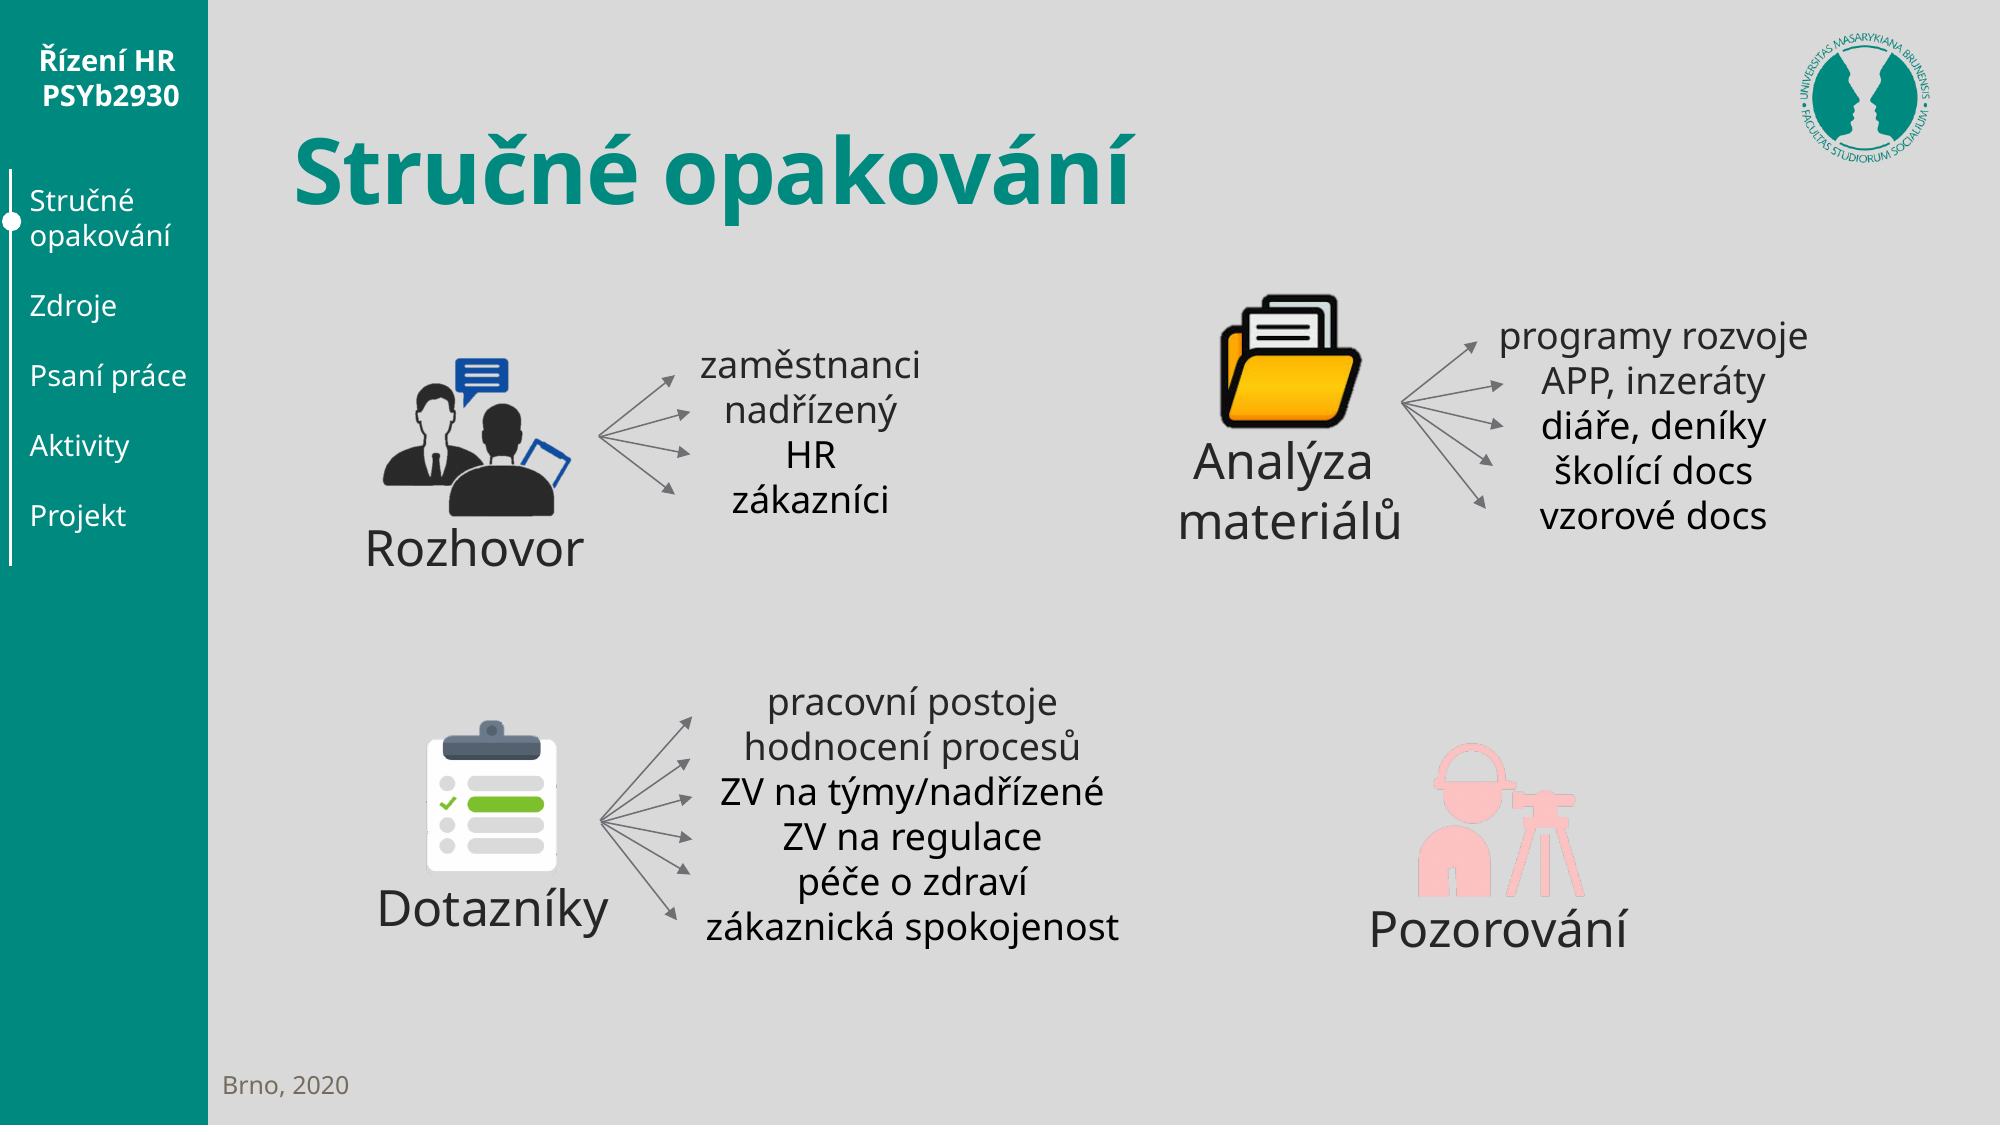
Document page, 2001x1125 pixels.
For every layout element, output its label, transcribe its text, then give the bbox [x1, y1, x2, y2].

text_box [599, 716, 693, 821]
text_box Řízení HR PSYb2930 Stručné opakování Zdroje Psaní práce Aktivity Projekt [0, 0, 208, 1125]
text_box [1400, 341, 1478, 380]
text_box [598, 374, 676, 407]
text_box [600, 829, 678, 921]
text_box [680, 436, 691, 455]
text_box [1499, 402, 1504, 427]
text_box pracovní postoje hodnocení procesů ZV na týmy/nadřízené ZV na regulace péče o zdraví zákaznická spokojenost [641, 670, 1184, 956]
text_box programy rozvoje APP, inzeráty diáře, deníky školící docs vzorové docs [1430, 304, 1926, 545]
text_box Brno, 2020 [208, 1050, 1243, 1107]
picture [1796, 29, 1933, 166]
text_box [684, 829, 691, 875]
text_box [1159, 248, 1422, 559]
title Stručné opakování [278, 14, 1869, 233]
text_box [599, 437, 676, 495]
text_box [598, 411, 691, 432]
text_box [289, 332, 661, 585]
text_box zaměstnanci nadřízený HR zákazníci [667, 333, 1083, 529]
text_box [1490, 403, 1494, 467]
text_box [1400, 383, 1504, 398]
picture [1380, 698, 1614, 933]
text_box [1401, 402, 1487, 510]
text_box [356, 704, 628, 946]
text_box Pozorování [1353, 890, 1644, 965]
text_box [17, 213, 22, 230]
